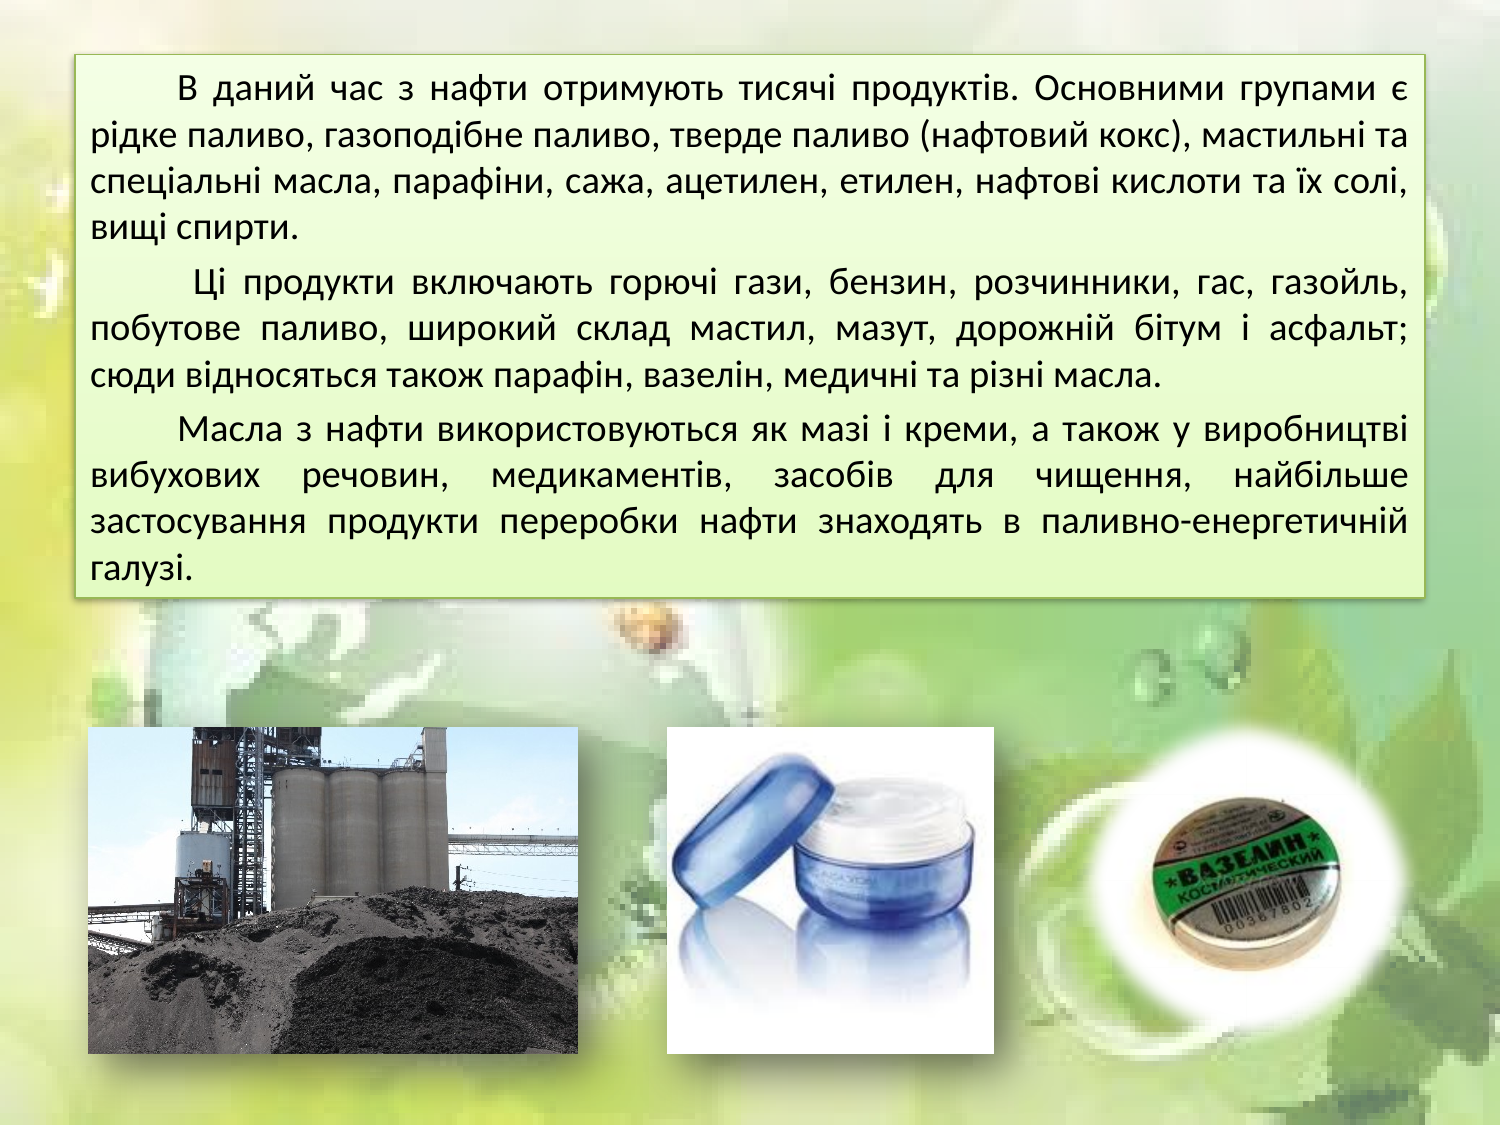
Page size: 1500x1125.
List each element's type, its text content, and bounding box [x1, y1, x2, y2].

picture [88, 727, 578, 1054]
list В даний час з нафти отримують тисячі продуктів. Основними групами є рідке паливо, газоподібне паливо, тверде паливо (нафтовий кокс), мастильні та спеціальні масла, парафіни, сажа, ацетилен, етилен, нафтові кислоти та їх солі, вищі спирти. Ці продукти включають горючі гази, бензин, розчинники, гас, газойль, побутове паливо, широкий склад мастил, мазут, дорожній бітум і асфальт; сюди відносяться також парафін, вазелін, медичні та різні масла. Масла з нафти використовуються як мазі і креми, а також у виробництві вибухових речовин, медикаментів, засобів для чищення, найбільше застосування продукти переробки нафти знаходять в паливно-енергетичній галузі. [74, 54, 1426, 599]
picture [1068, 708, 1426, 1055]
picture [666, 727, 994, 1054]
